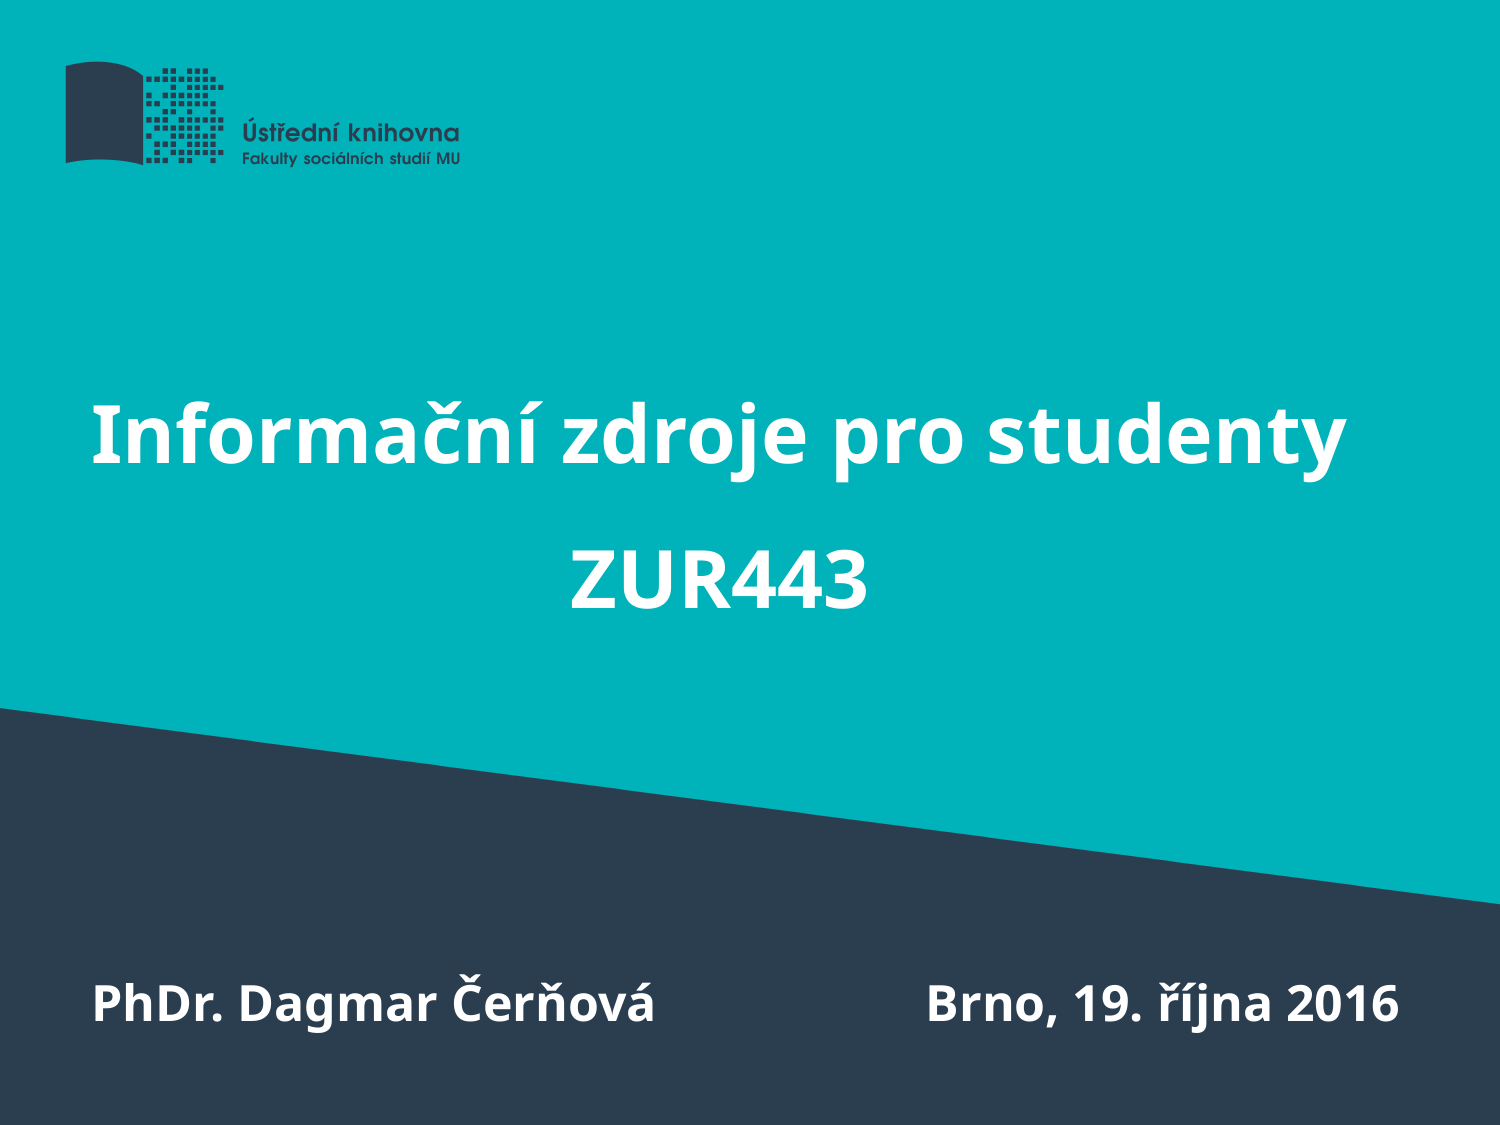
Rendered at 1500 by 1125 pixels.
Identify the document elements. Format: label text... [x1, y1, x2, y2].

subtitle PhDr. Dagmar Čerňová [25, 964, 723, 1125]
text_box Brno, 19. října 2016 [718, 964, 1416, 1083]
title Informační zdroje pro studenty ZUR443 [53, 326, 1388, 634]
picture [0, 0, 1500, 1125]
